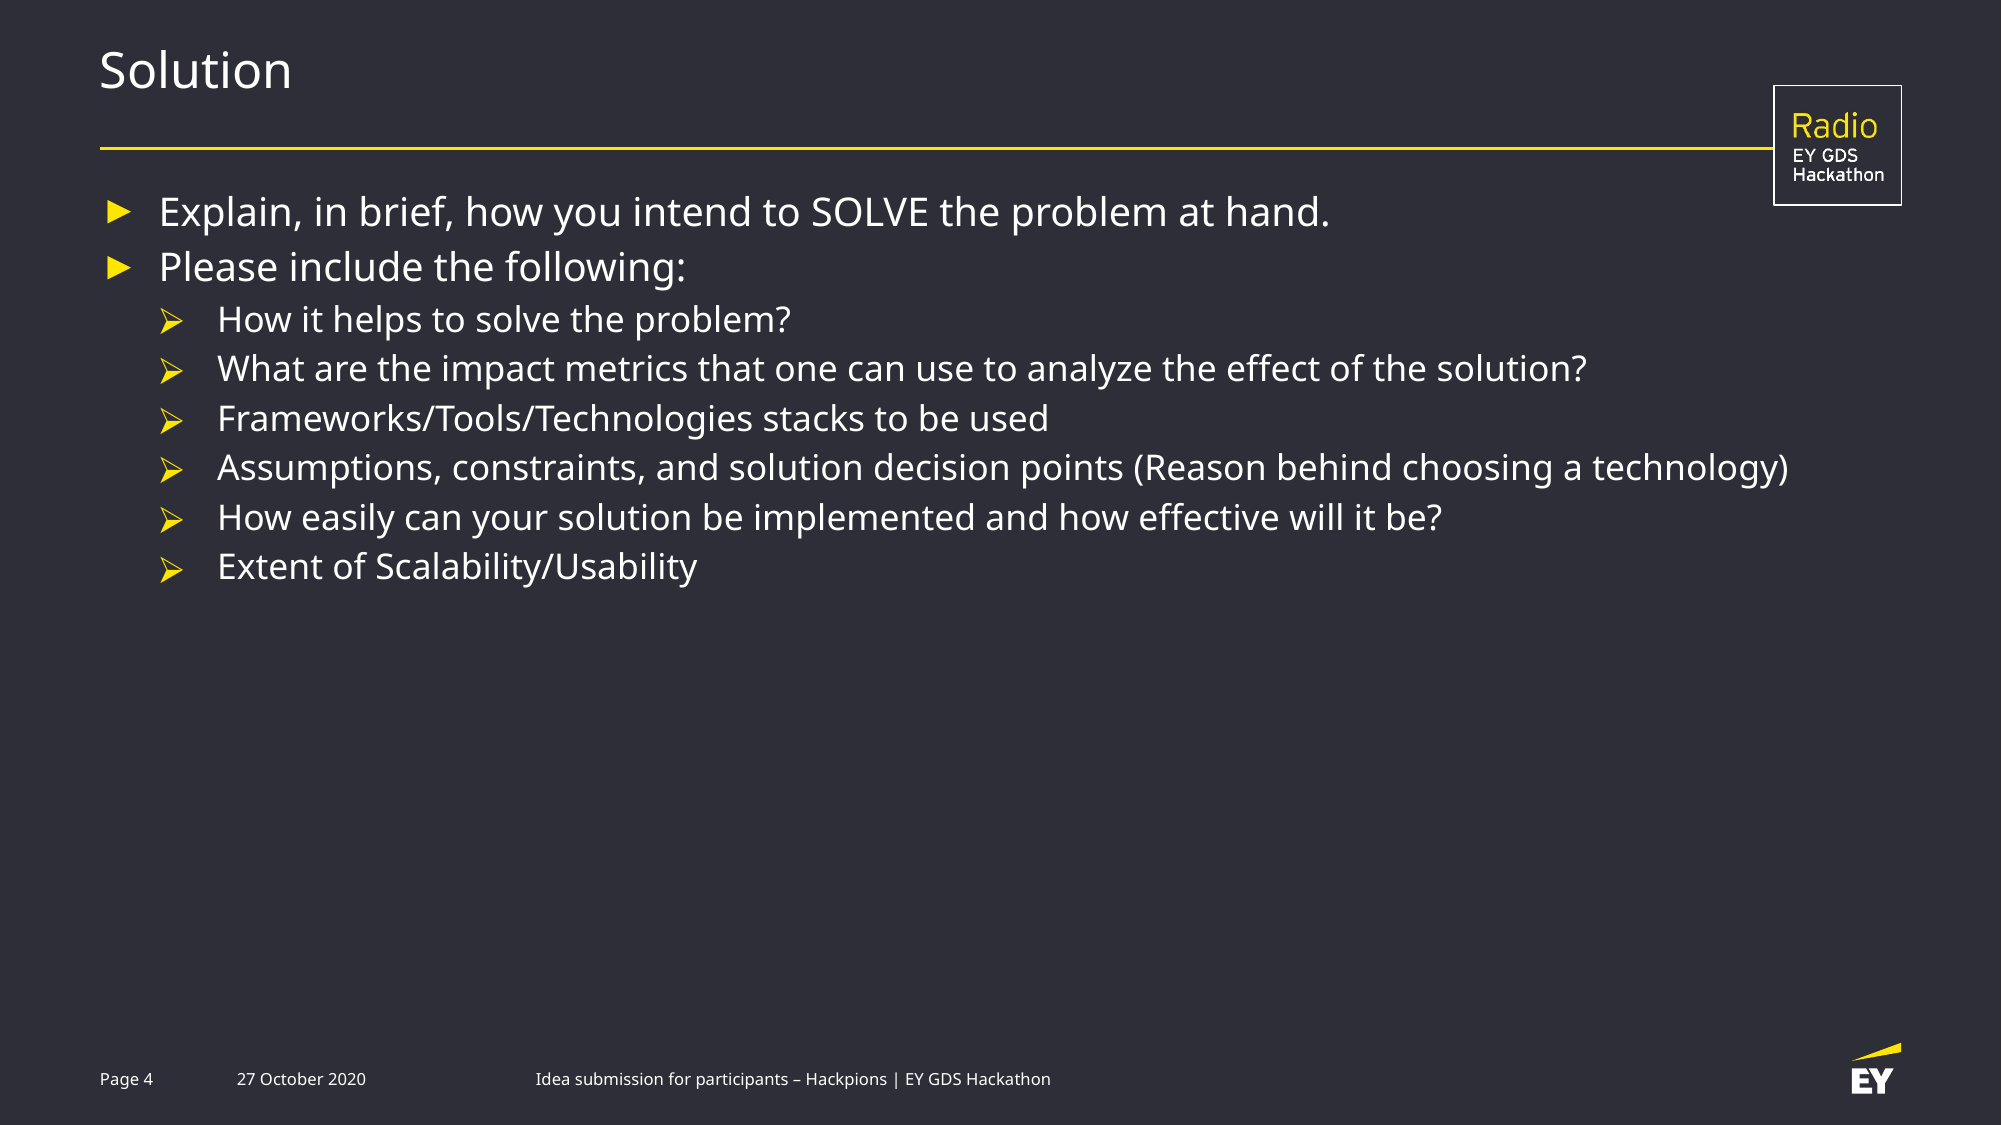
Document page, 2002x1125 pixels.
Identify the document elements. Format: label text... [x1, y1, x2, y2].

picture [1774, 85, 1902, 205]
title Solution [100, 48, 1901, 146]
list Explain, in brief, how you intend to SOLVE the problem at hand. Please include the following: How it helps to solve the problem? What are the impact metrics that one can use to analyze the effect of the solution? Frameworks/Tools/Technologies stacks to be used Assumptions, constraints, and solution decision points (Reason behind choosing a technology) How easily can your solution be implemented and how effective will it be? Extent of Scalability/Usability [100, 186, 1901, 999]
